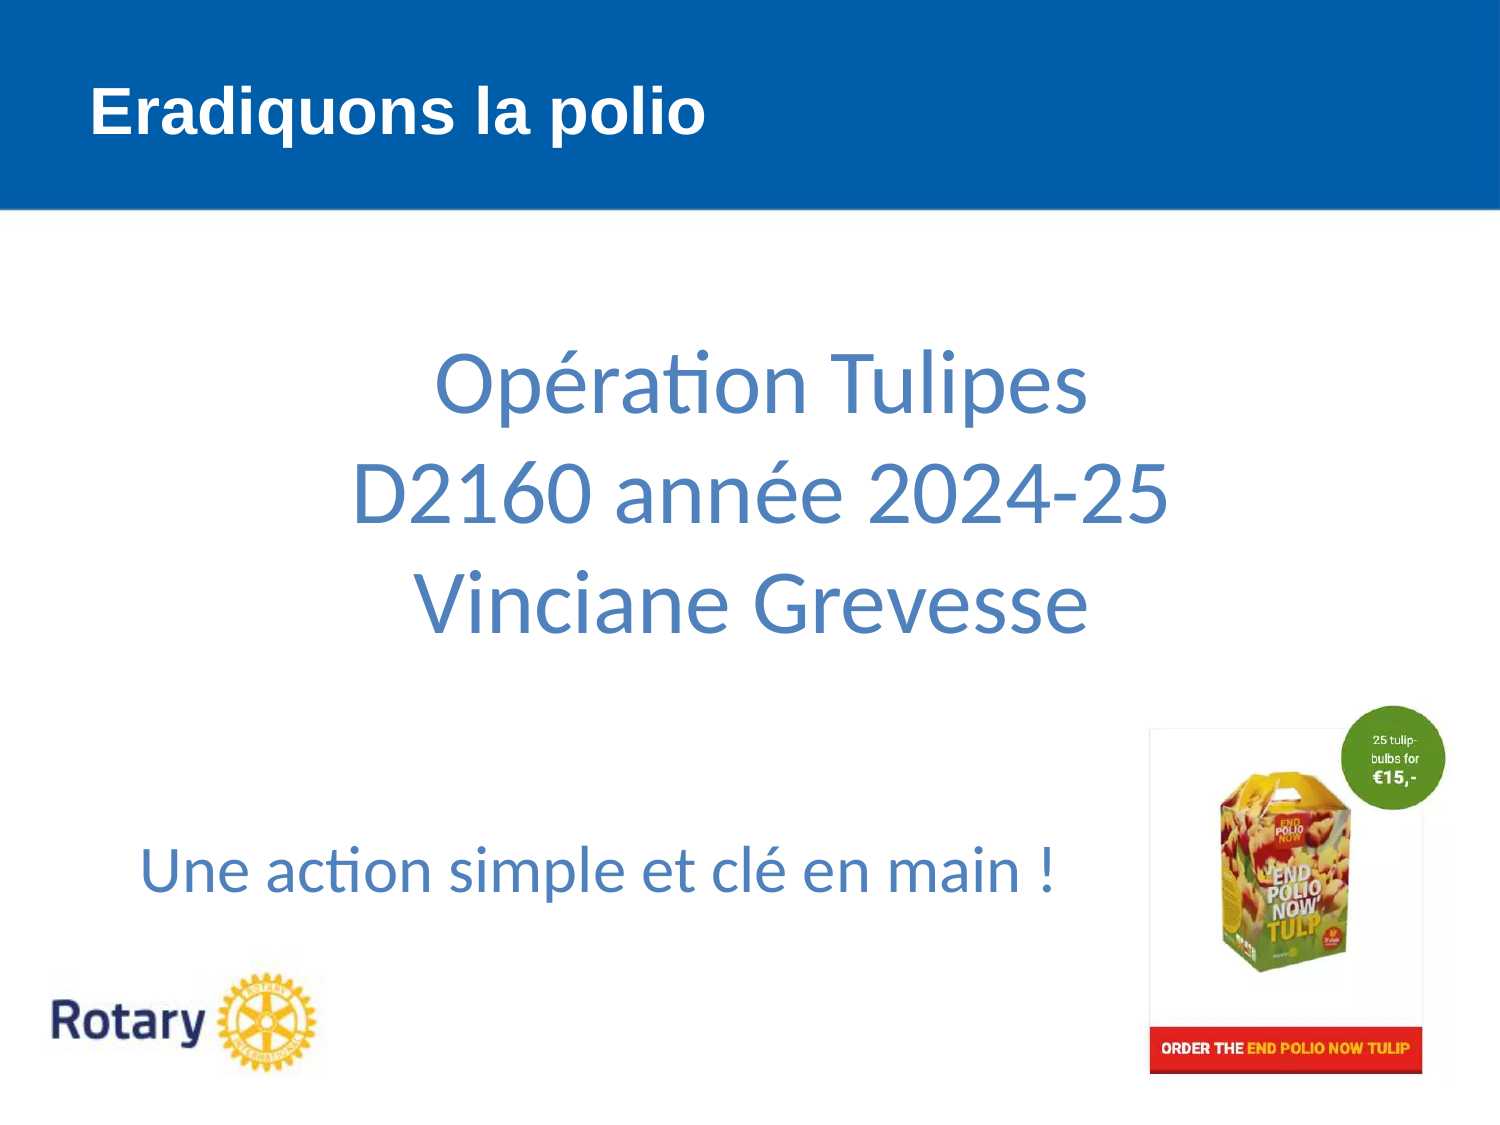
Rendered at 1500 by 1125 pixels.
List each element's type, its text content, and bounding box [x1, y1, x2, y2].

title Eradiquons la polio [75, 60, 1500, 224]
picture [0, 0, 1500, 1125]
